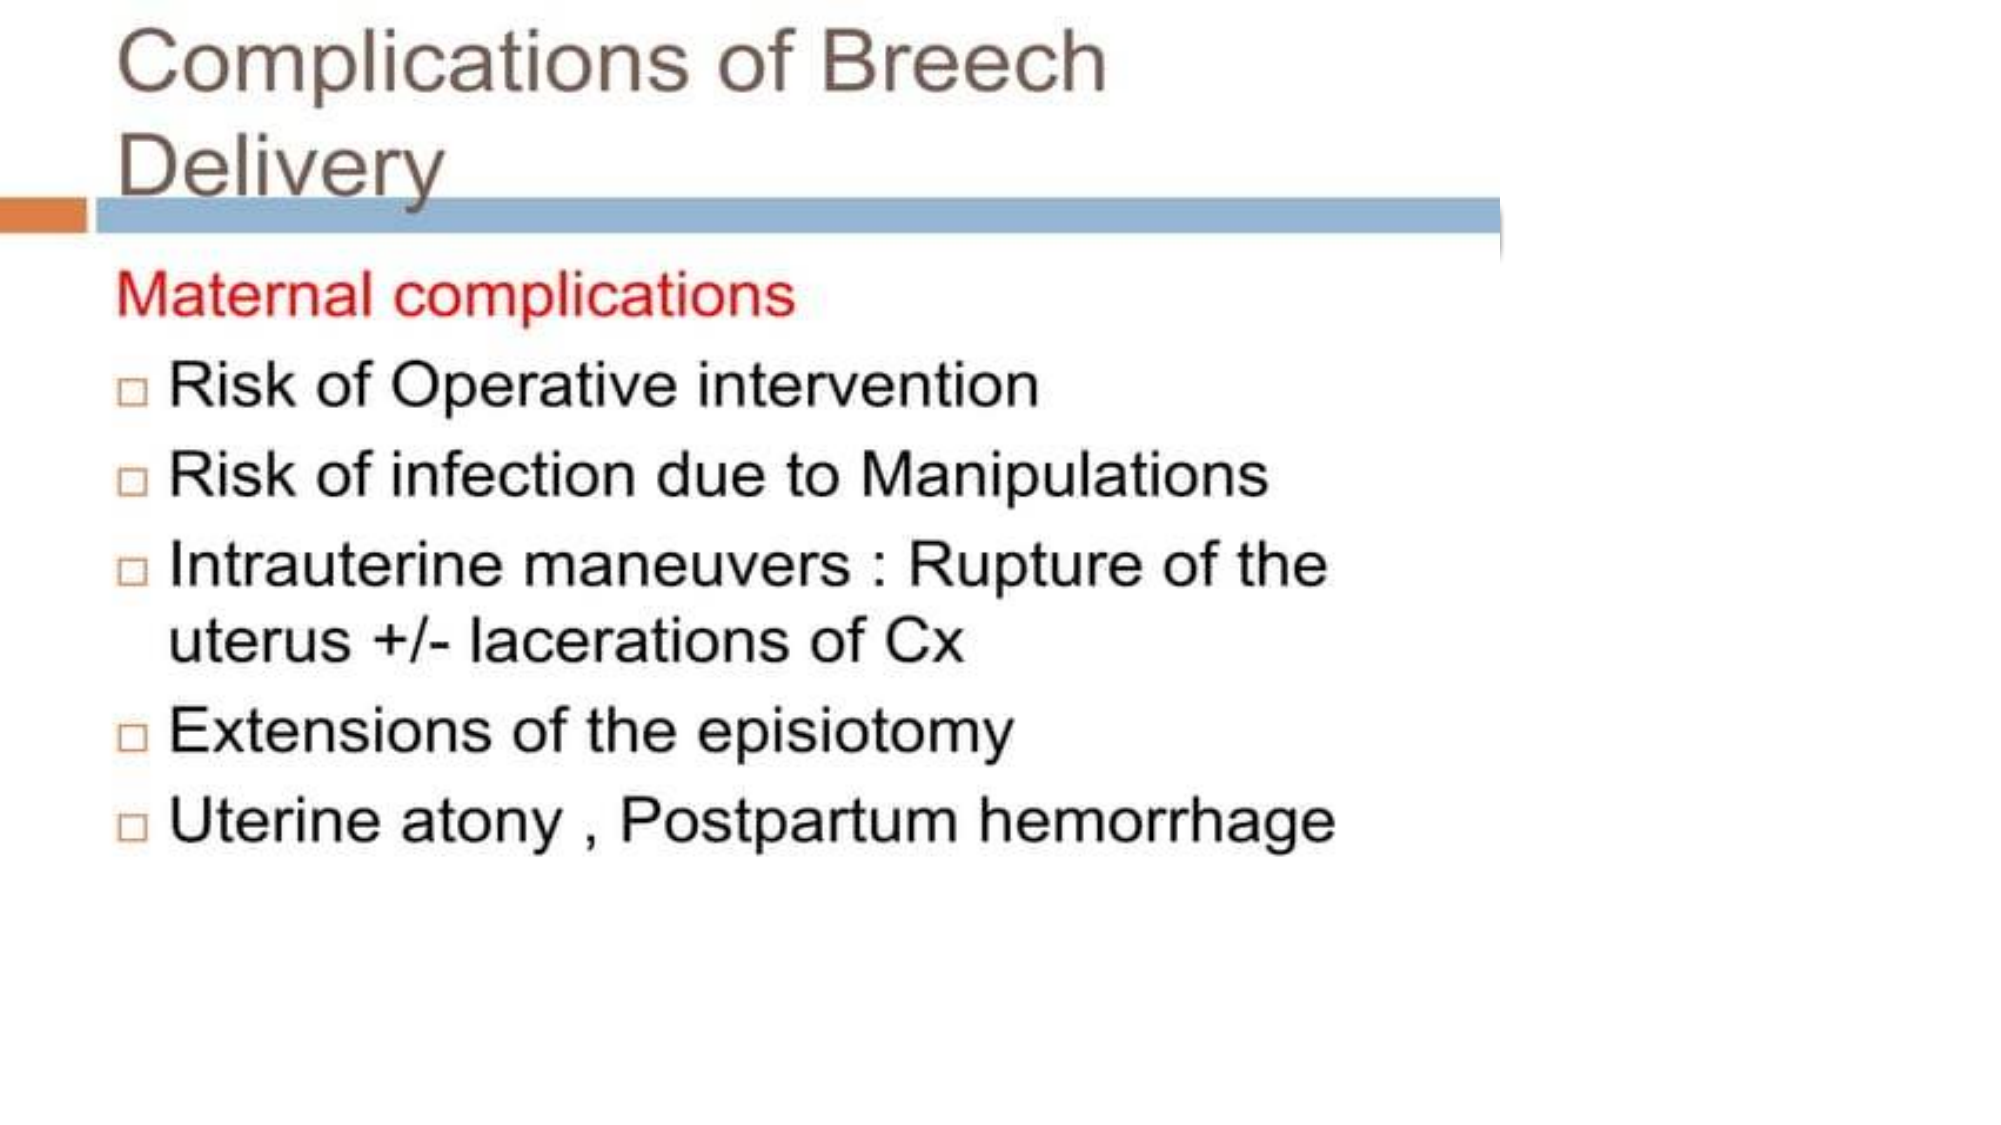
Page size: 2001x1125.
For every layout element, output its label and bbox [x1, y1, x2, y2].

list [0, 0, 1501, 1067]
